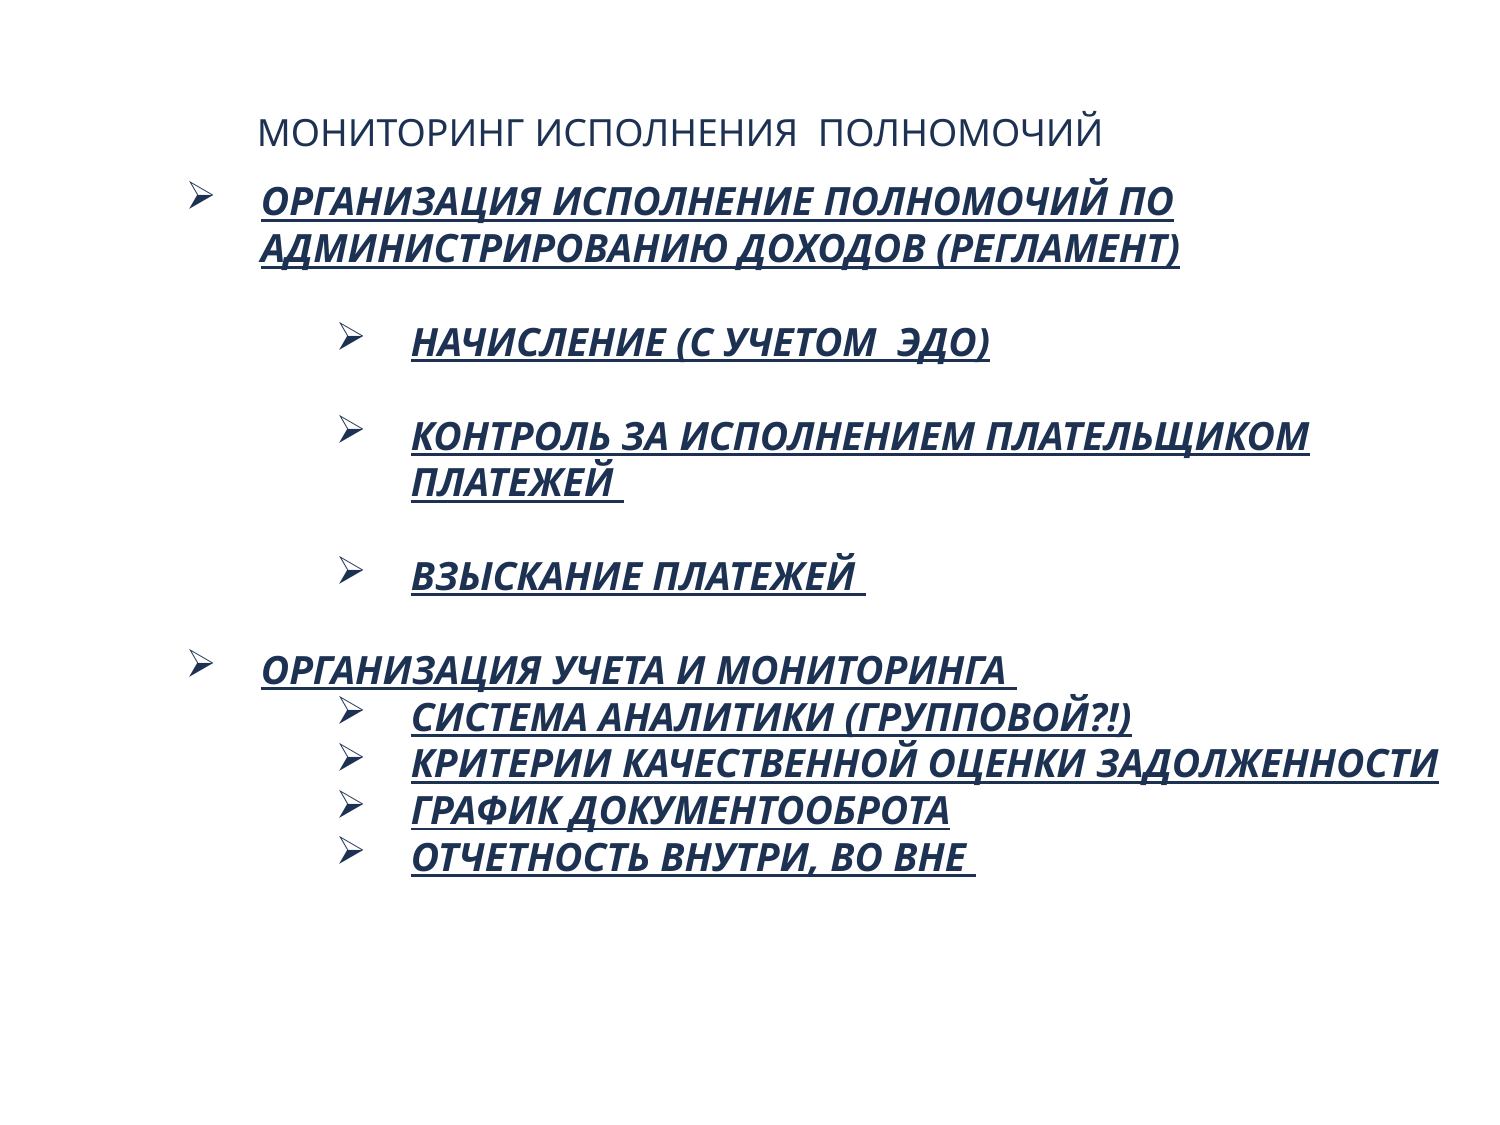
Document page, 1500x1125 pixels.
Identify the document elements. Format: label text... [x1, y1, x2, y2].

text_box МОНИТОРИНГ ИСПОЛНЕНИЯ ПОЛНОМОЧИЙ [242, 101, 1193, 162]
text_box ОРГАНИЗАЦИЯ ИСПОЛНЕНИЕ ПОЛНОМОЧИЙ ПО АДМИНИСТРИРОВАНИЮ ДОХОДОВ (РЕГЛАМЕНТ) НАЧИСЛЕНИЕ (С УЧЕТОМ ЭДО) КОНТРОЛЬ ЗА ИСПОЛНЕНИЕМ ПЛАТЕЛЬЩИКОМ ПЛАТЕЖЕЙ ВЗЫСКАНИЕ ПЛАТЕЖЕЙ ОРГАНИЗАЦИЯ УЧЕТА И МОНИТОРИНГА СИСТЕМА АНАЛИТИКИ (ГРУППОВОЙ?!) КРИТЕРИИ КАЧЕСТВЕННОЙ ОЦЕНКИ ЗАДОЛЖЕННОСТИ ГРАФИК ДОКУМЕНТООБРОТА ОТЧЕТНОСТЬ ВНУТРИ, ВО ВНЕ [171, 169, 1479, 981]
